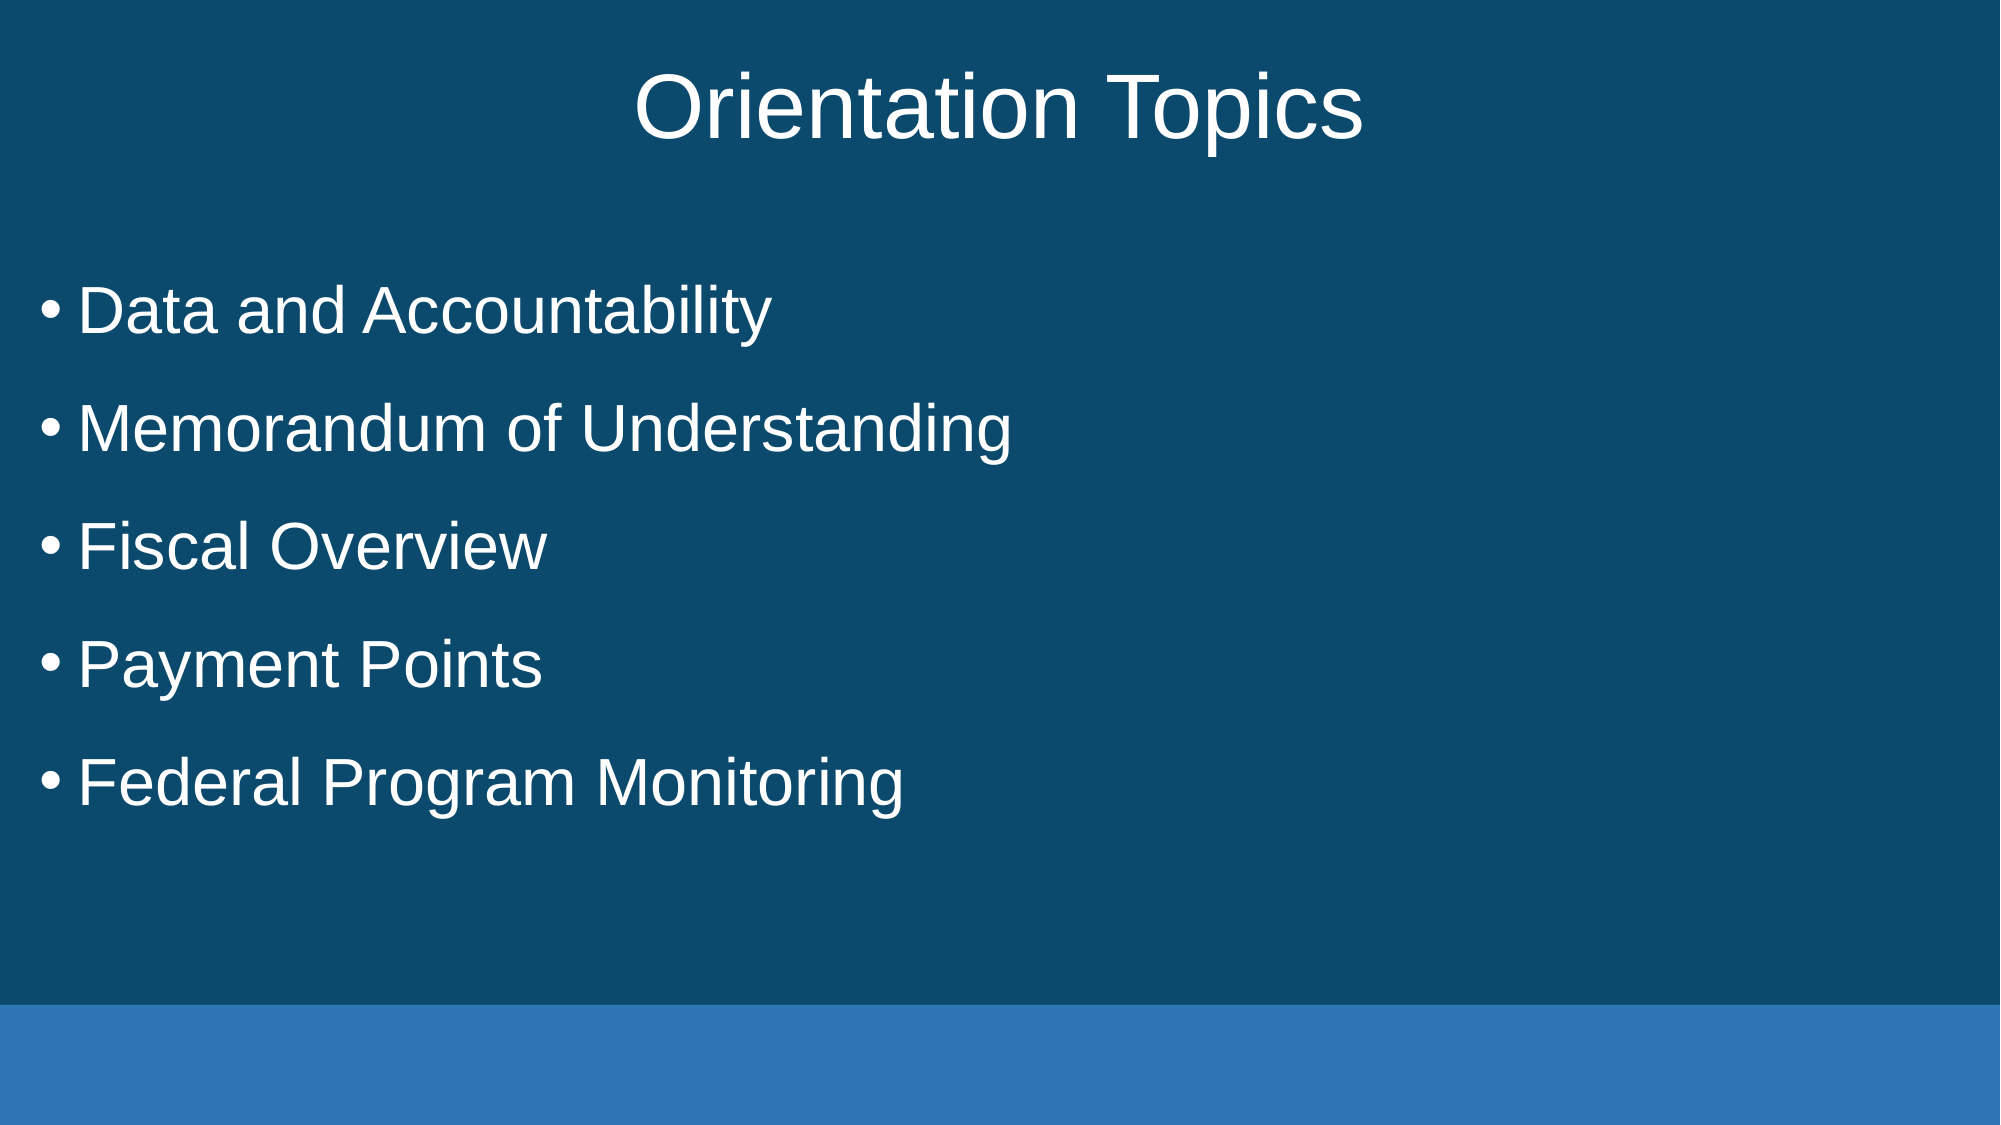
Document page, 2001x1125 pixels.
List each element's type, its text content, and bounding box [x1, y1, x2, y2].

list Data and Accountability Memorandum of Understanding Fiscal Overview Payment Points Federal Program Monitoring [24, 268, 1975, 1006]
title Orientation Topics [24, 0, 1975, 218]
